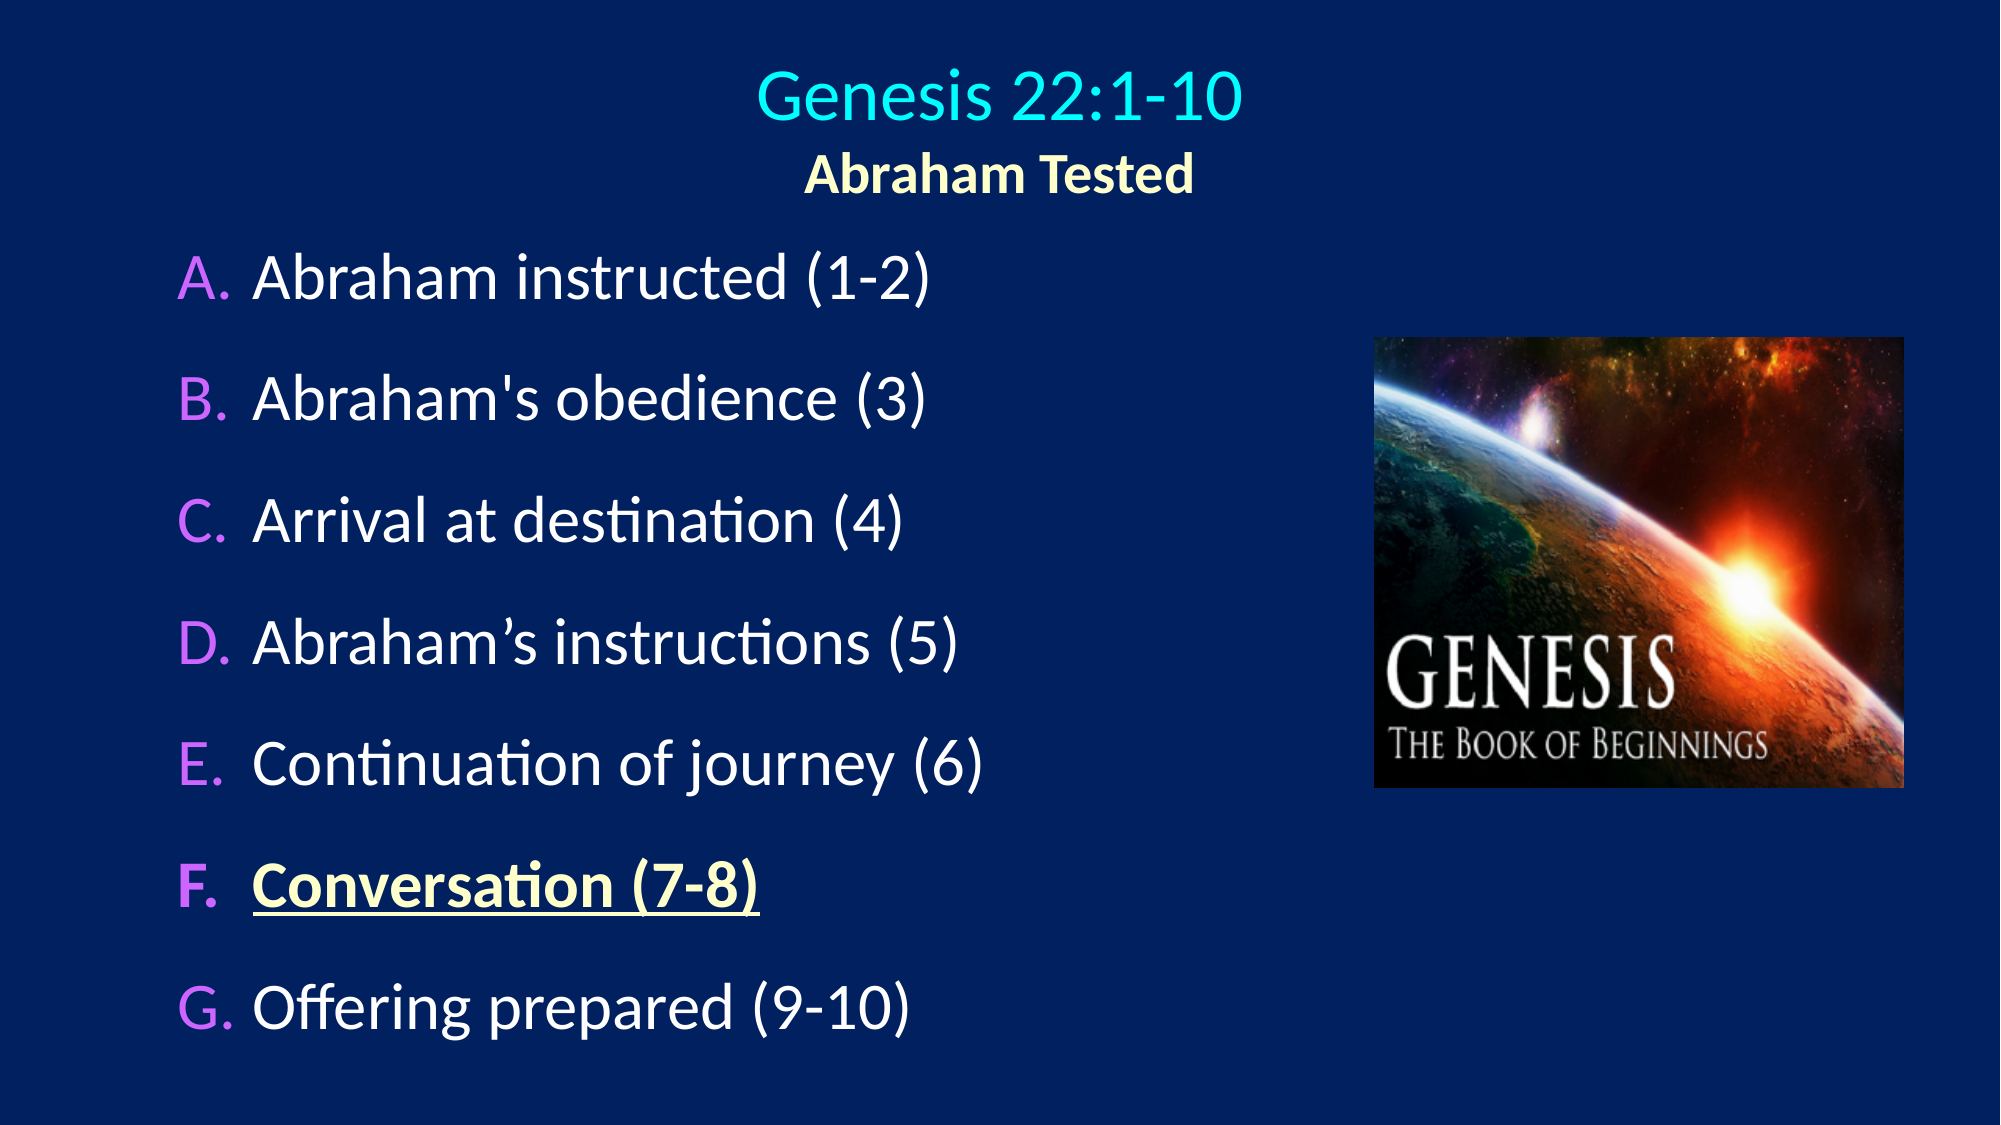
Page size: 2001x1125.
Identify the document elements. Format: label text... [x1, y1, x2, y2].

picture [1374, 337, 1905, 788]
title Genesis 22:1-10 Abraham Tested [535, 50, 1464, 200]
list Abraham instructed (1-2) Abraham's obedience (3) Arrival at destination (4) Abraham’s instructions (5) Continuation of journey (6) Conversation (7-8) Offering prepared (9-10) [162, 224, 1301, 951]
